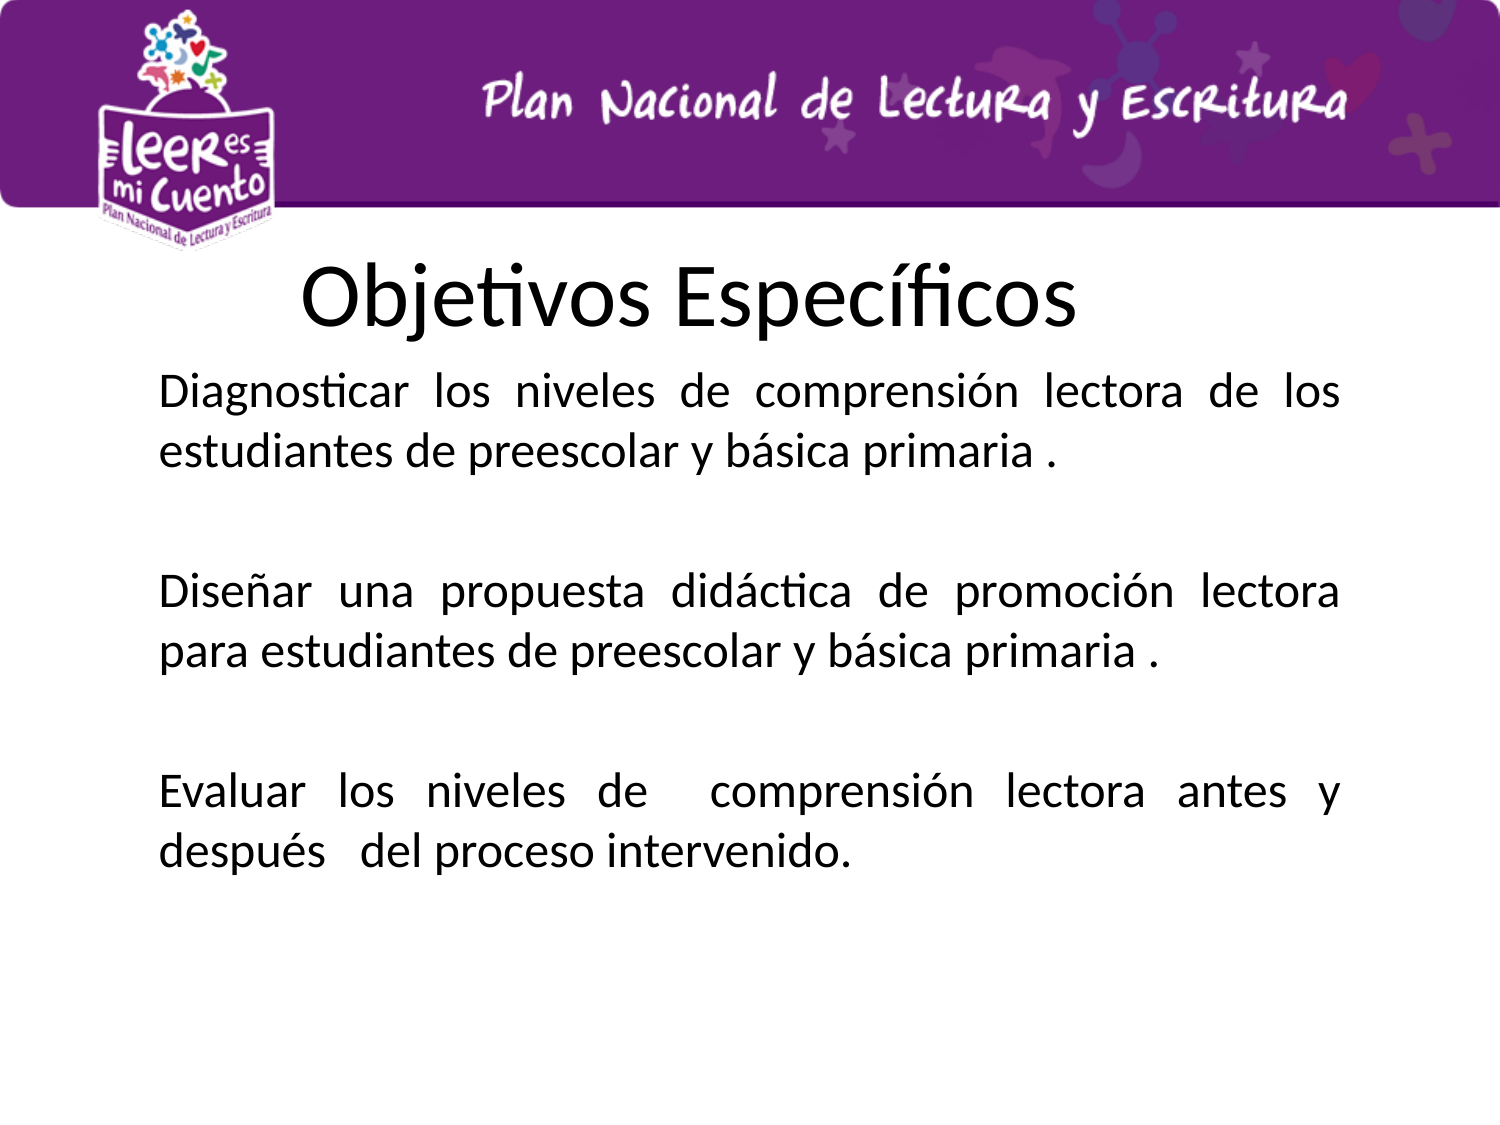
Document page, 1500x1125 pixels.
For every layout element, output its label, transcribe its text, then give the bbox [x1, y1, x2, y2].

title Objetivos Específicos [64, 272, 1315, 372]
picture [0, 0, 1500, 263]
list Diagnosticar los niveles de comprensión lectora de los estudiantes de preescolar y básica primaria . Diseñar una propuesta didáctica de promoción lectora para estudiantes de preescolar y básica primaria . Evaluar los niveles de comprensión lectora antes y después del proceso intervenido. [143, 349, 1357, 1050]
